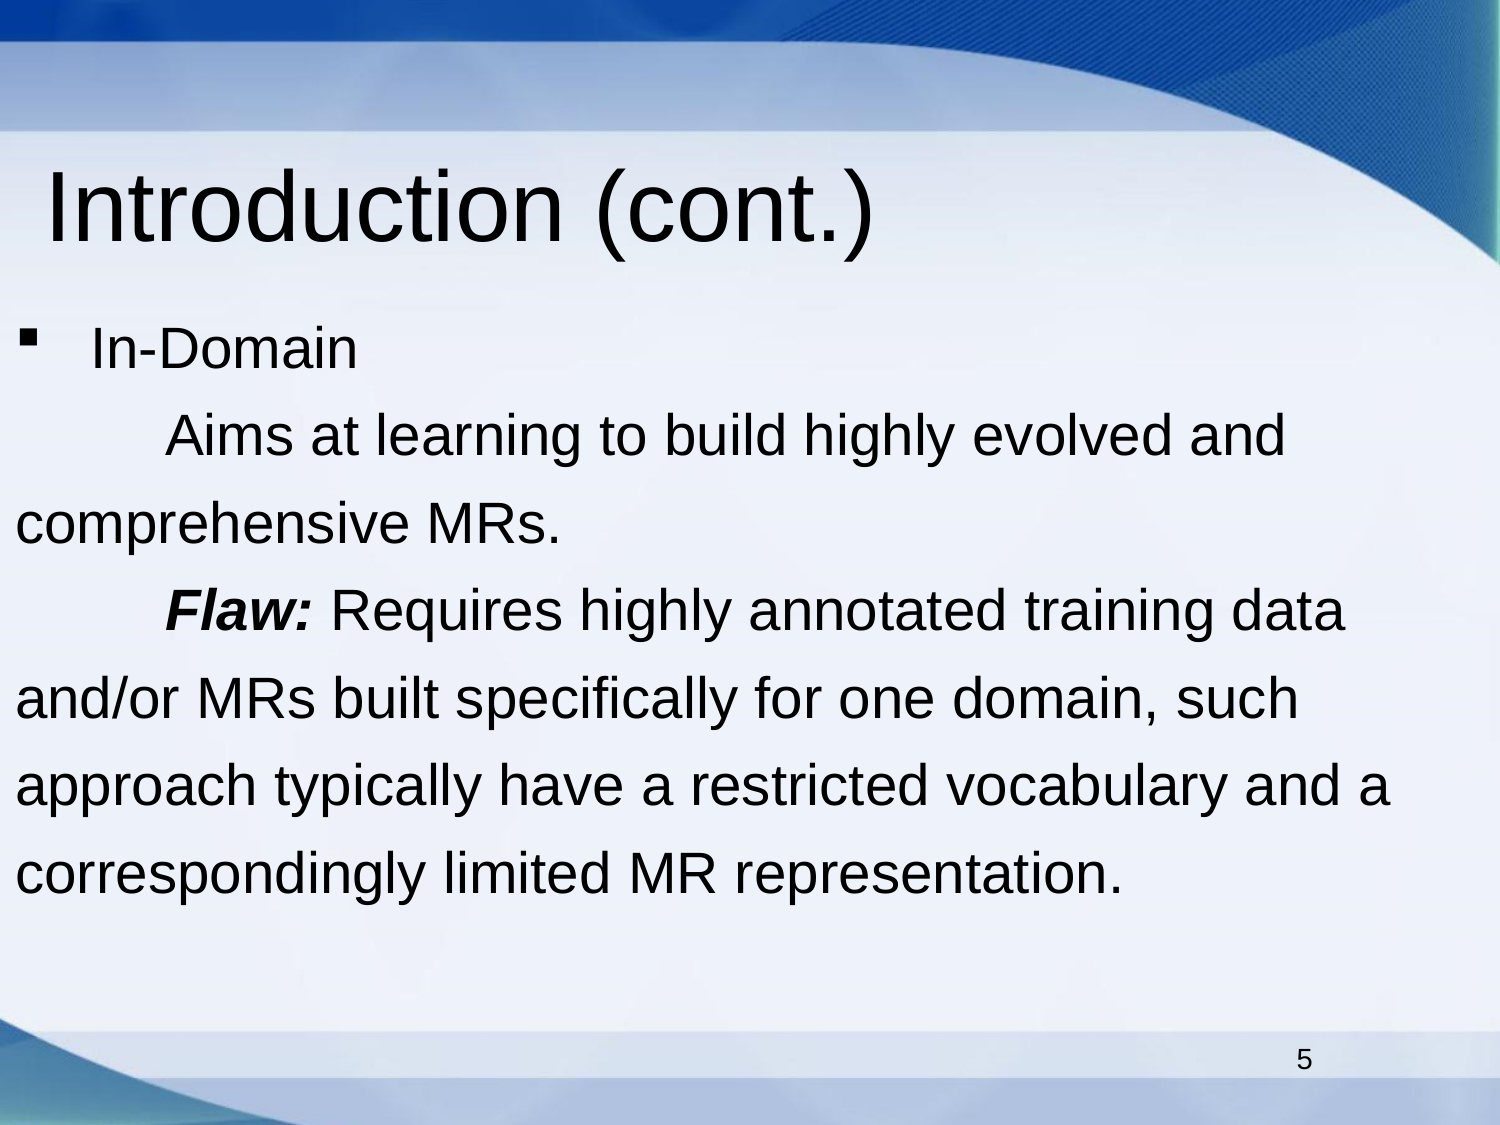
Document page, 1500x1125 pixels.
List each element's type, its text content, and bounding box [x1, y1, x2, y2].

text_box In-Domain Aims at learning to build highly evolved and comprehensive MRs. Flaw: Requires highly annotated training data and/or MRs built specifically for one domain, such approach typically have a restricted vocabulary and a correspondingly limited MR representation. [0, 285, 1500, 1032]
text_box Introduction (cont.) [29, 133, 1370, 271]
text_box 5 [1281, 1033, 1400, 1083]
picture [0, 0, 1500, 285]
picture [0, 1032, 1500, 1125]
